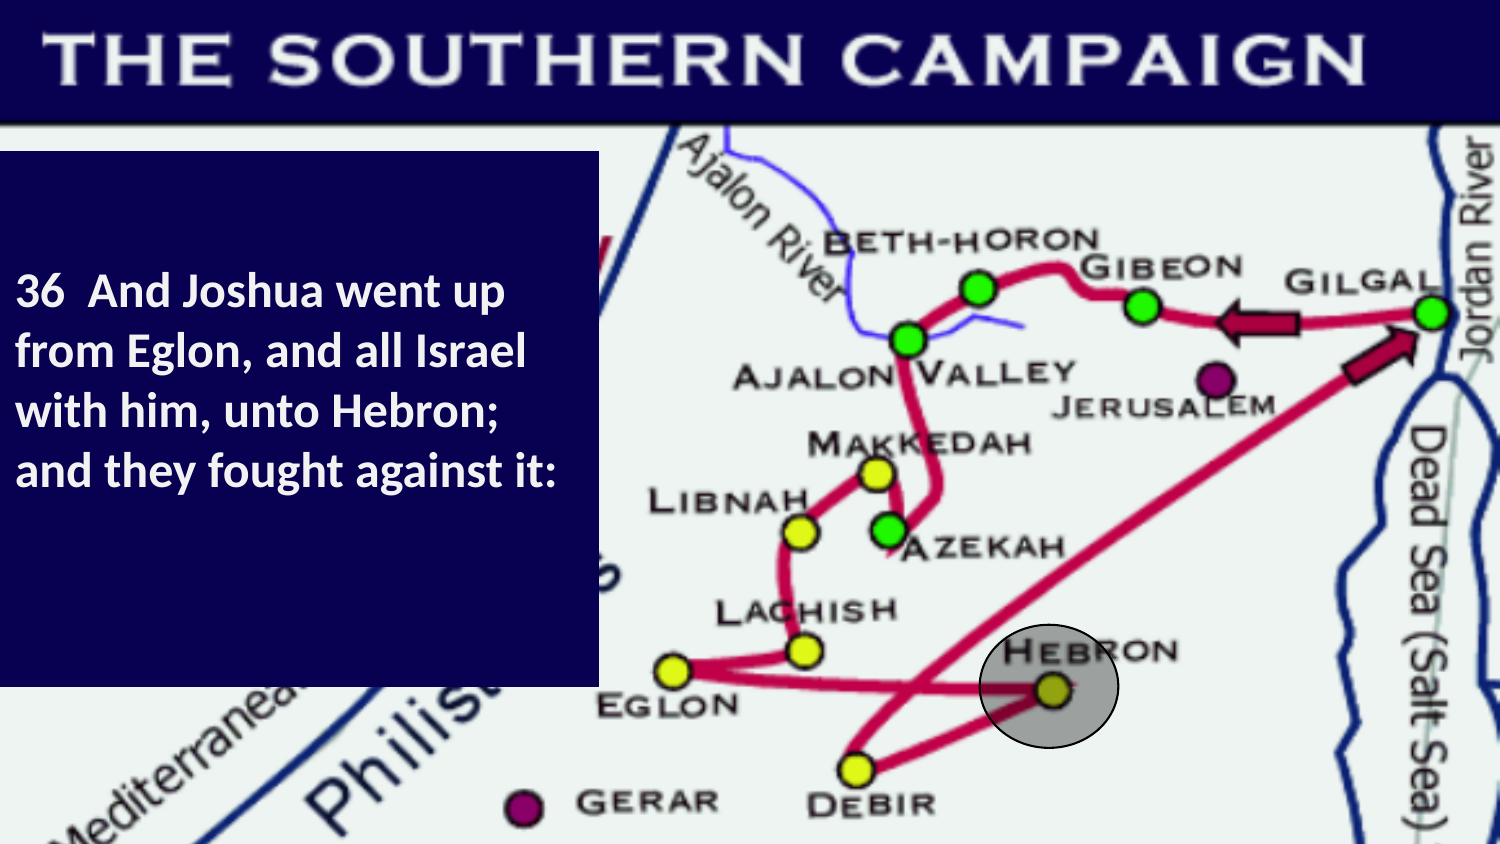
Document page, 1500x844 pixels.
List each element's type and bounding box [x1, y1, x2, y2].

list [0, 0, 1500, 844]
text_box [0, 151, 1119, 748]
